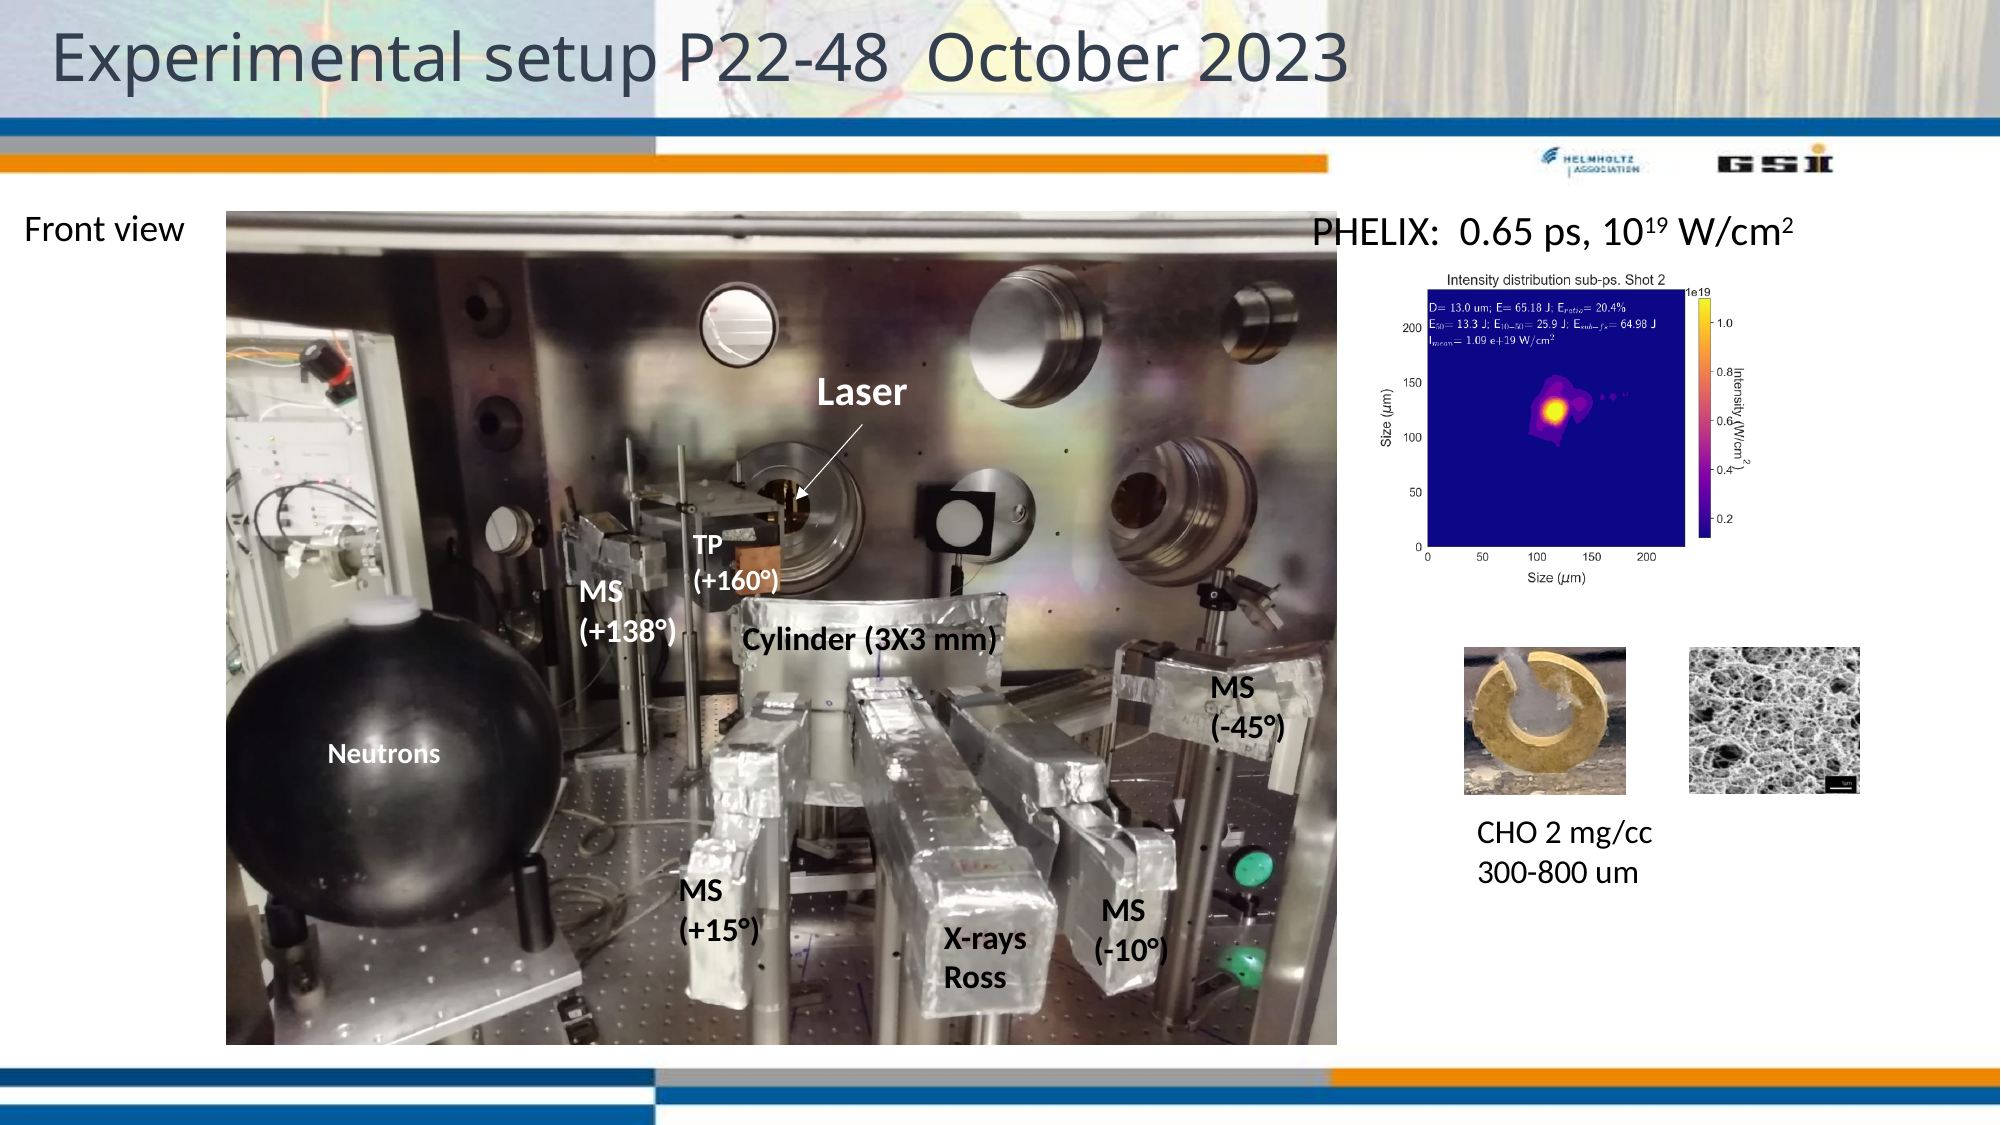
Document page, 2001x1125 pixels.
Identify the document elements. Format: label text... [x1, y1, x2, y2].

text_box CHO 2 mg/cc 300-800 um [1462, 802, 1668, 898]
picture [0, 0, 2000, 1125]
text_box PHELIX: 0.65 ps, 1019 W/cm2 [1297, 196, 1809, 262]
title Experimental setup P22-48 October 2023 [35, 19, 1821, 108]
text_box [226, 211, 1337, 1045]
text_box Front view [9, 196, 200, 257]
